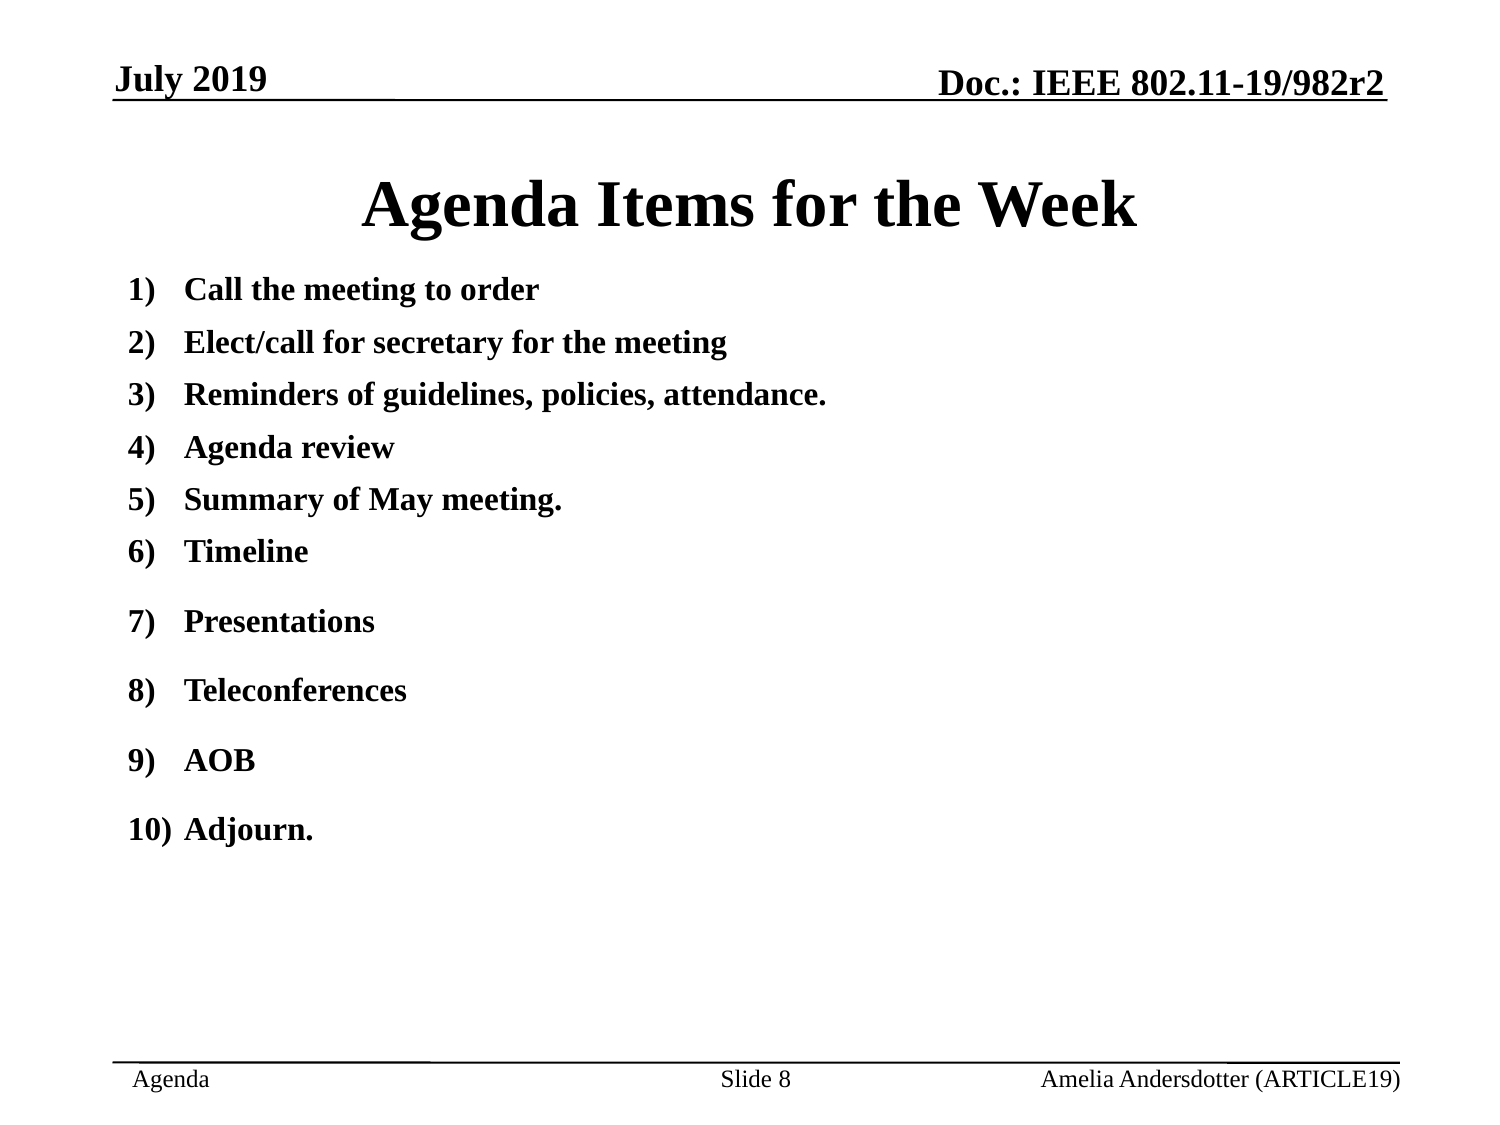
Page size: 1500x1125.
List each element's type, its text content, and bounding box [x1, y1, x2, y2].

text_box Amelia Andersdotter (ARTICLE19) [878, 1062, 1401, 1092]
text_box Call the meeting to order Elect/call for secretary for the meeting Reminders of guidelines, policies, attendance. Agenda review Summary of May meeting. Timeline Presentations Teleconferences AOB Adjourn. [112, 287, 1387, 1040]
text_box Agenda Items for the Week [112, 112, 1387, 287]
text_box Slide 5 [712, 1062, 799, 1122]
text_box July 2019 [114, 54, 422, 99]
